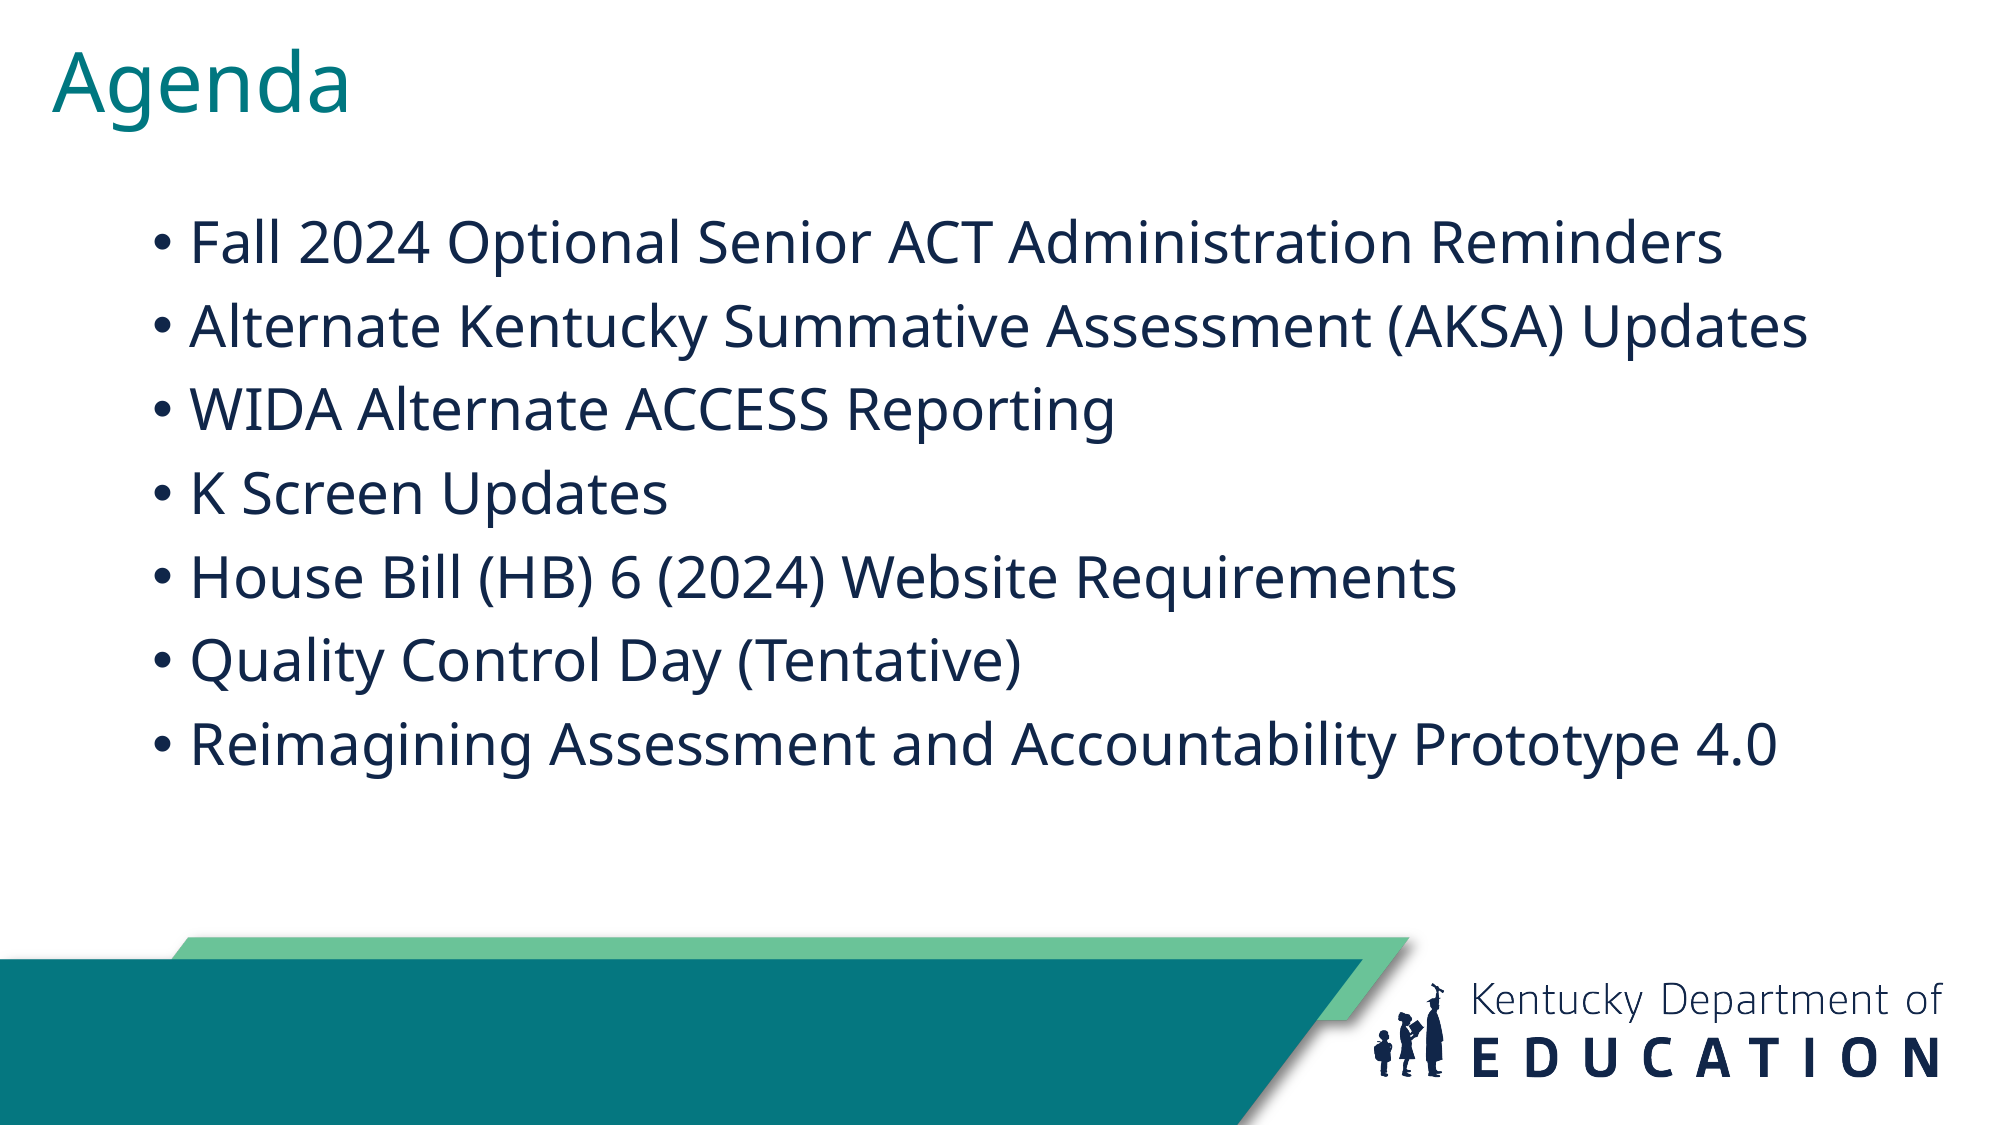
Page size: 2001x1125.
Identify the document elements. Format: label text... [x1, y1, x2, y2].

title Agenda [0, 0, 1725, 171]
picture [0, 0, 2001, 1125]
list Fall 2024 Optional Senior ACT Administration Reminders Alternate Kentucky Summative Assessment (AKSA) Updates WIDA Alternate ACCESS Reporting K Screen Updates House Bill (HB) 6 (2024) Website Requirements Quality Control Day (Tentative) Reimagining Assessment and Accountability Prototype 4.0 [137, 205, 1863, 920]
